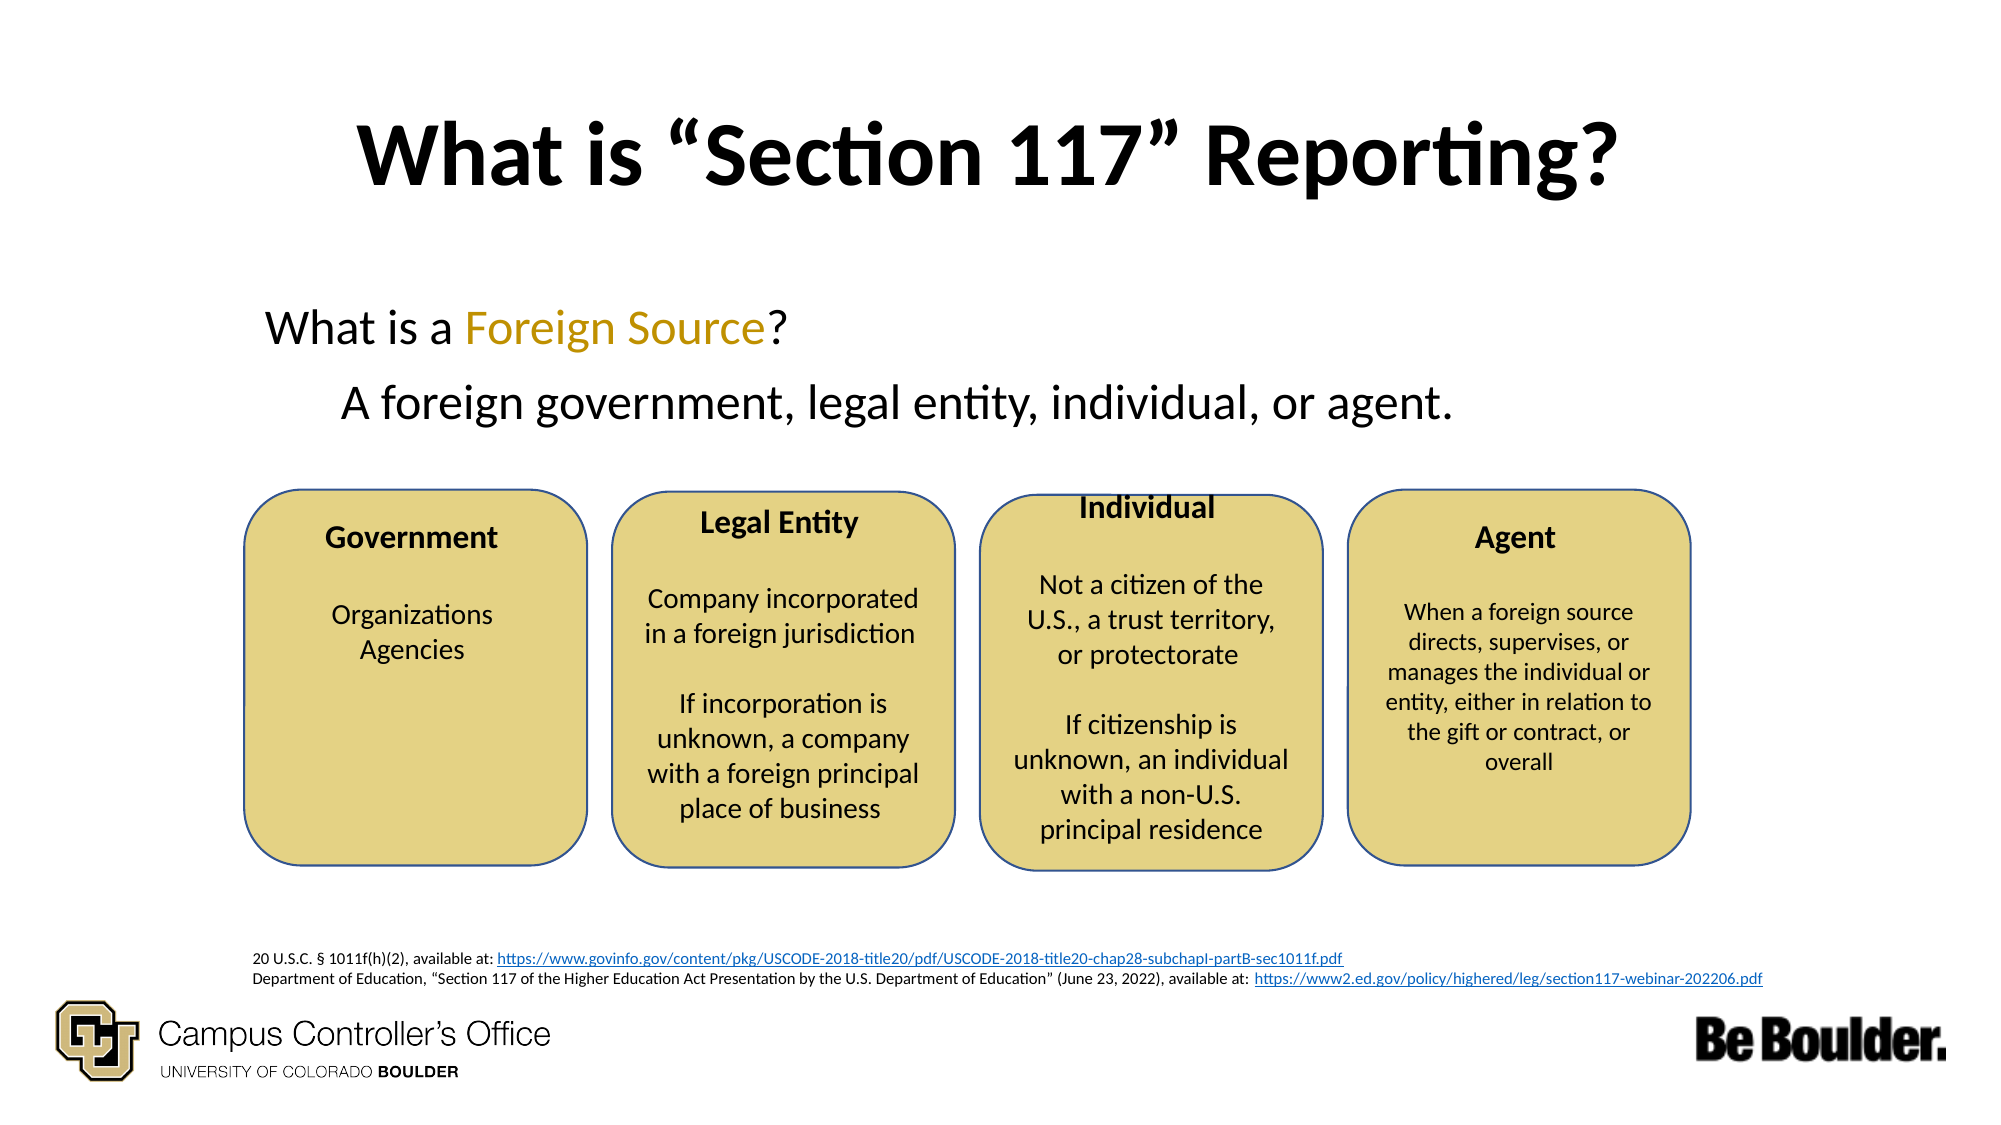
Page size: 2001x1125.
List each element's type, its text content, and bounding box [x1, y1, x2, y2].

text_box Individual Not a citizen of the U.S., a trust territory, or protectorate If citizenship is unknown, an individual with a non-U.S. principal residence [978, 493, 1324, 872]
text_box Legal Entity Company incorporated in a foreign jurisdiction If incorporation is unknown, a company with a foreign principal place of business [611, 490, 957, 869]
title What is “Section 117” Reporting? [249, 111, 1750, 213]
subtitle What is a Foreign Source? A foreign government, legal entity, individual, or agent. [249, 213, 1750, 722]
text_box Agent When a foreign source directs, supervises, or manages the individual or entity, either in relation to the gift or contract, or overall [1346, 488, 1692, 867]
picture [55, 1000, 550, 1082]
text_box 20 U.S.C. § 1011f(h)(2), available at: https://www.govinfo.gov/content/pkg/USCODE-2018-title20/pdf/USCODE-2018-title20-chap28-subchapI-partB-sec1011f.pdf Department of Education, “Section 117 of the Higher Education Act Presentation by the U.S. Department of Education” (June 23, 2022), available at: https://www2.ed.gov/policy/highered/leg/section117-webinar-202206.pdf [237, 940, 1832, 996]
text_box Government Organizations Agencies [243, 488, 589, 867]
